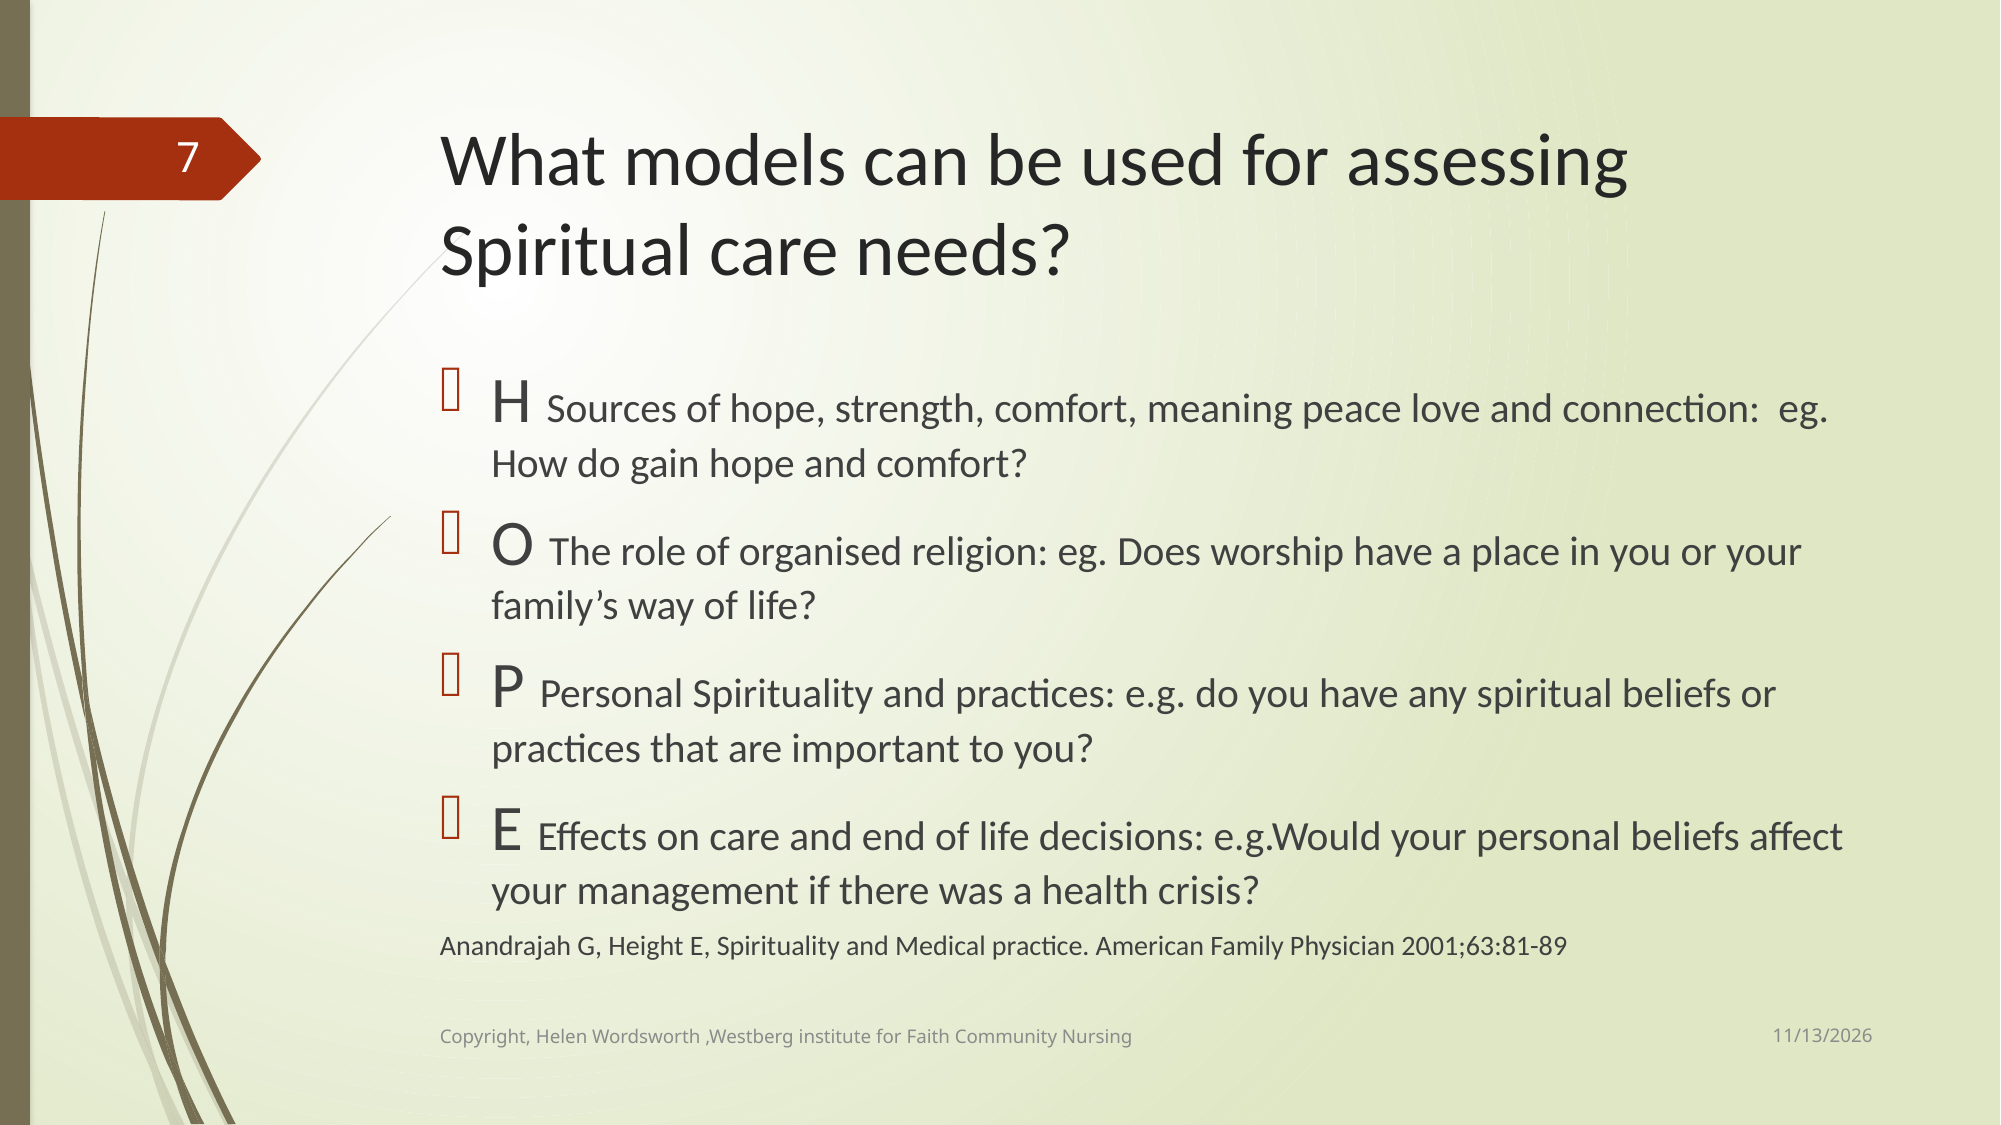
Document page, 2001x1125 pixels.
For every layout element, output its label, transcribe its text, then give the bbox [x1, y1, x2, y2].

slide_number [1699, 1005, 1888, 1067]
slide_number 7 [87, 129, 216, 190]
title What models can be used for assessing Spiritual care needs? [425, 102, 1888, 313]
list H Sources of hope, strength, comfort, meaning peace love and connection: eg. How do gain hope and comfort? O The role of organised religion: eg. Does worship have a place in you or your family’s way of life? P Personal Spirituality and practices: e.g. do you have any spiritual beliefs or practices that are important to you? E Effects on care and end of life decisions: e.g.Would your personal beliefs affect your management if there was a health crisis? Anandrajah G, Height E, Spirituality and Medical practice. American Family Physician 2001;63:81-89 [424, 350, 1888, 970]
footer Copyright, Helen Wordsworth ,Westberg institute for Faith Community Nursing [424, 1006, 1675, 1067]
